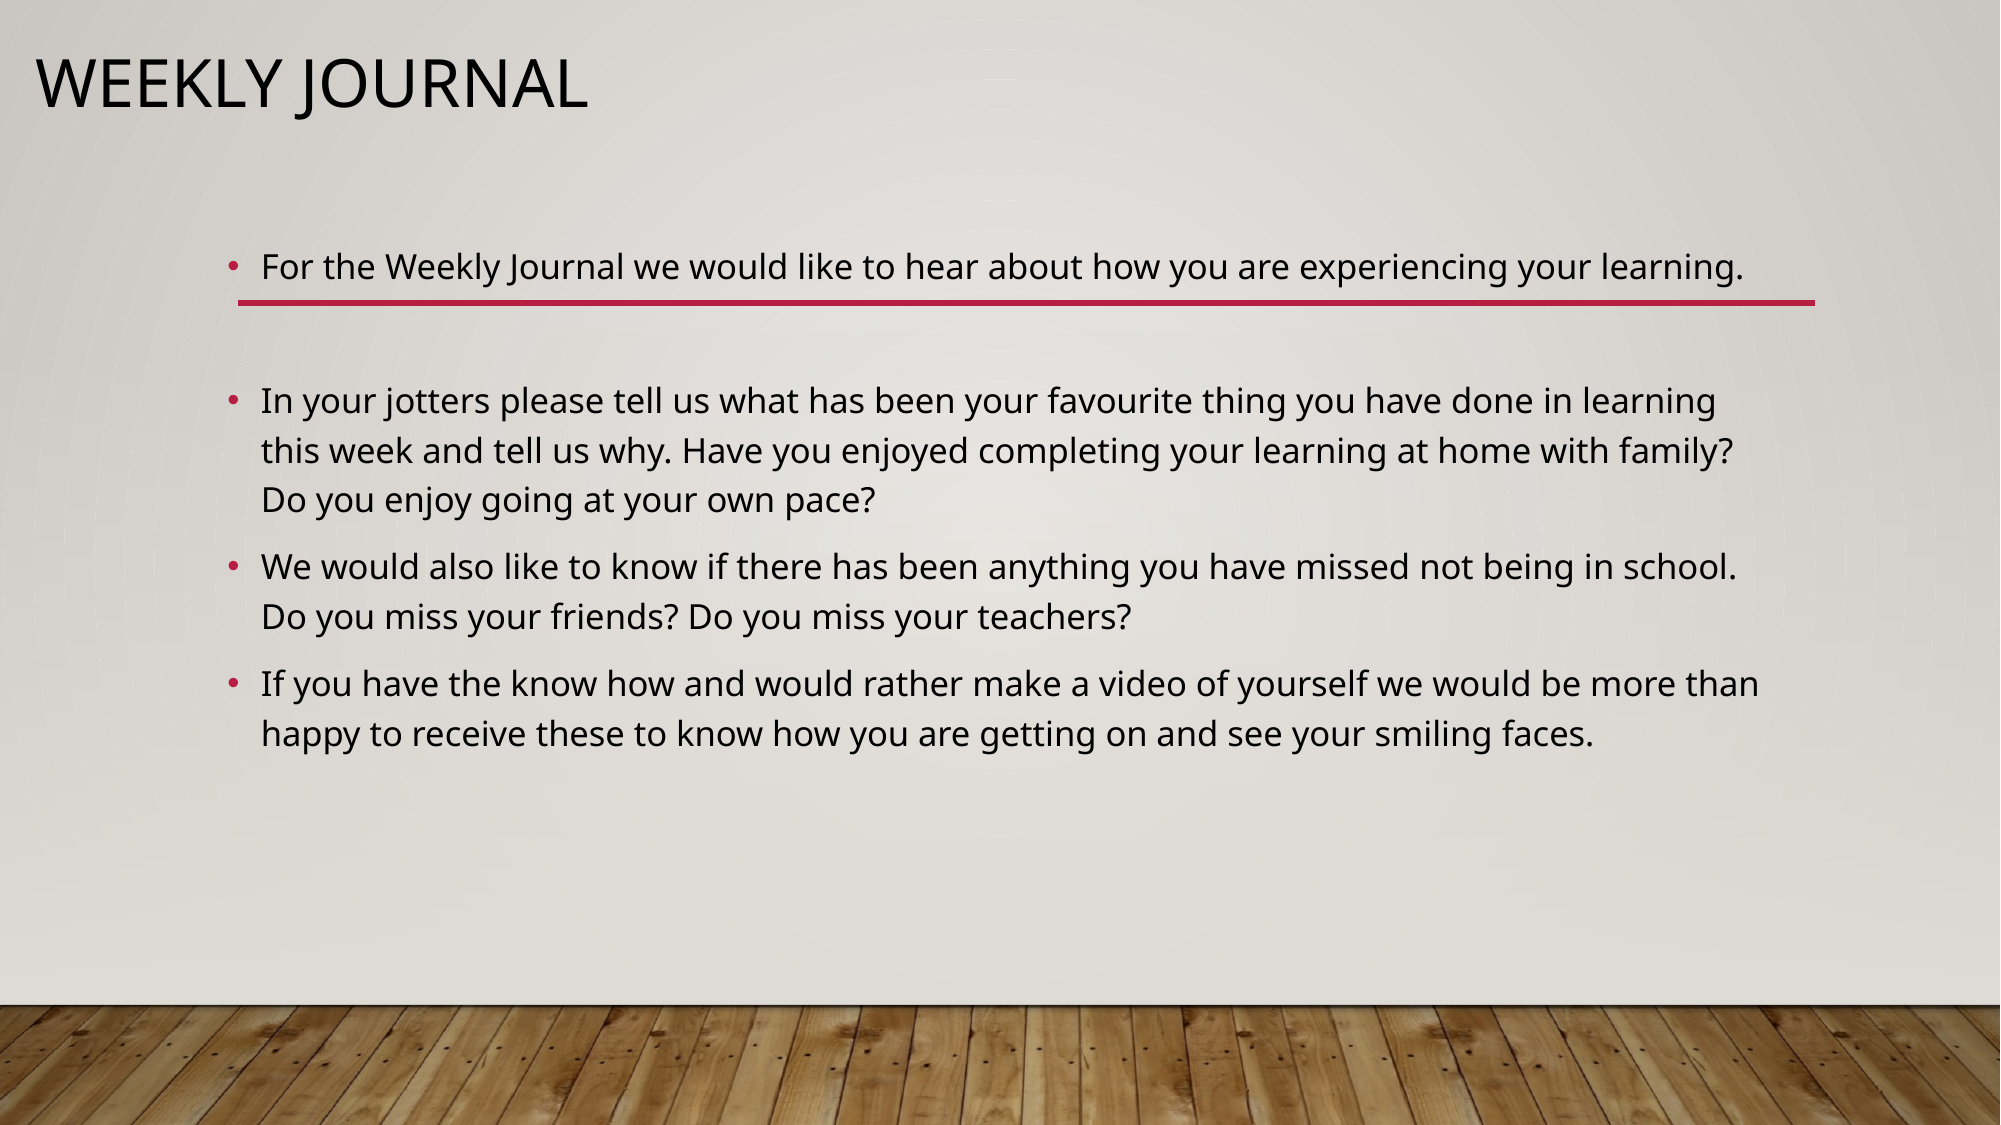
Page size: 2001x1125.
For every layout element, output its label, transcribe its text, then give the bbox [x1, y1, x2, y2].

picture [0, 1005, 2000, 1125]
list For the Weekly Journal we would like to hear about how you are experiencing your learning. In your jotters please tell us what has been your favourite thing you have done in learning this week and tell us why. Have you enjoyed completing your learning at home with family? Do you enjoy going at your own pace? We would also like to know if there has been anything you have missed not being in school. Do you miss your friends? Do you miss your teachers? If you have the know how and would rather make a video of yourself we would be more than happy to receive these to know how you are getting on and see your smiling faces. [212, 228, 1788, 795]
title Weekly Journal [20, 42, 1596, 216]
